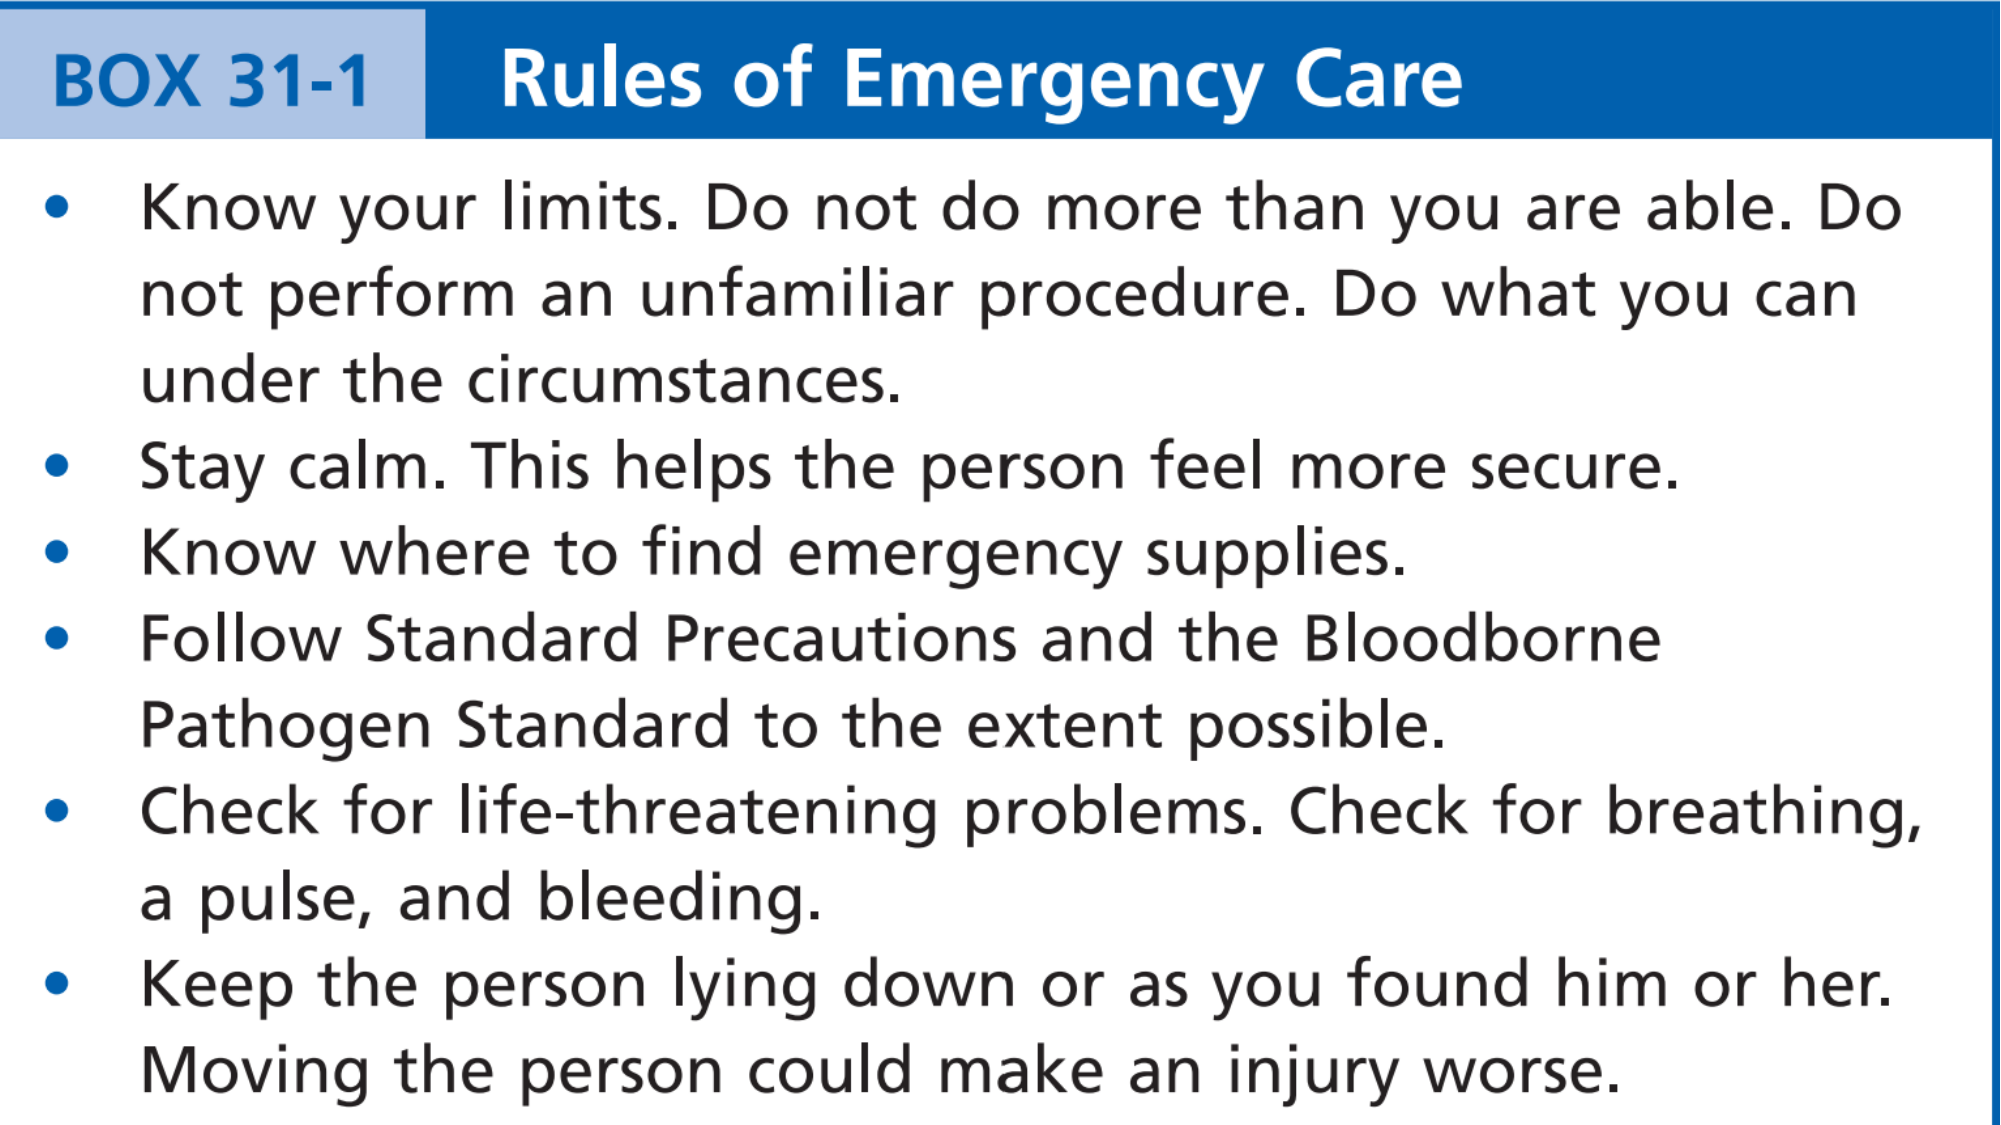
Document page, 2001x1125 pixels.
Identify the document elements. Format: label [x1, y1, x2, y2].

list [0, 0, 2000, 1125]
